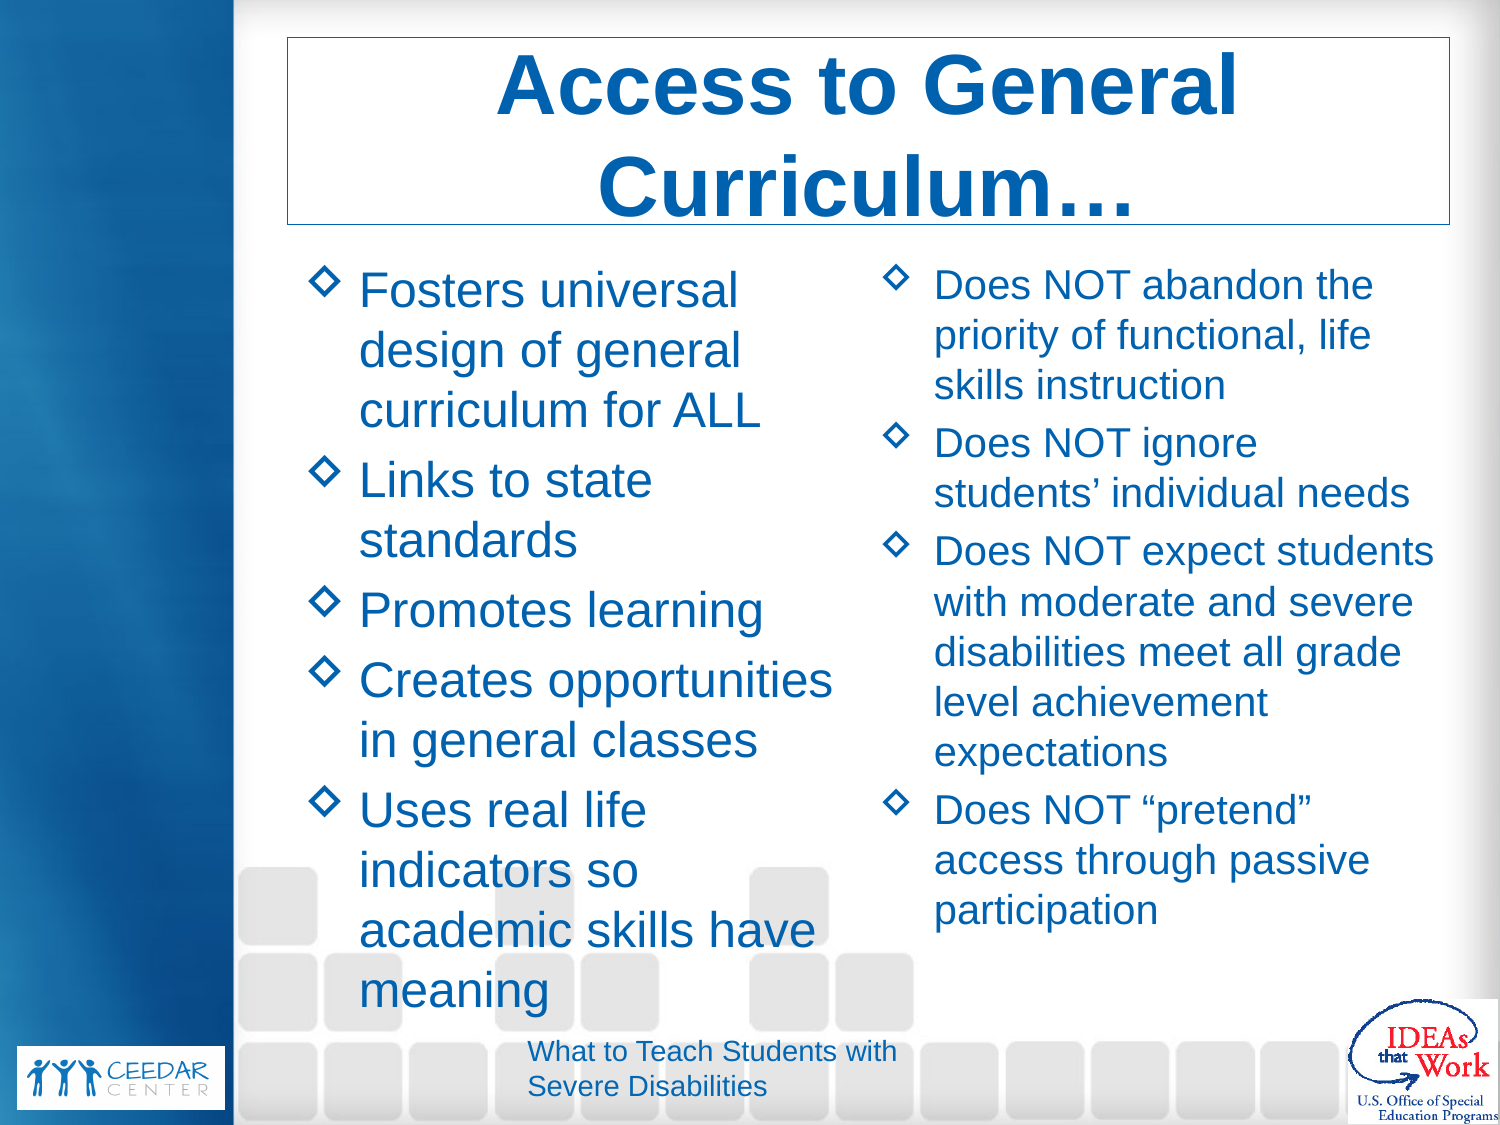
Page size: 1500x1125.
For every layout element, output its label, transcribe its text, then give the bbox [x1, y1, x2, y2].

footer What to Teach Students with Severe Disabilities [512, 1024, 988, 1103]
list Does NOT abandon the priority of functional, life skills instruction Does NOT ignore students’ individual needs Does NOT expect students with moderate and severe disabilities meet all grade level achievement expectations Does NOT “pretend” access through passive participation [862, 249, 1450, 943]
list Fosters universal design of general curriculum for ALL Links to state standards Promotes learning Creates opportunities in general classes Uses real life indicators so academic skills have meaning [287, 249, 862, 930]
picture [0, 0, 1500, 1125]
title Access to General Curriculum… [287, 37, 1450, 225]
